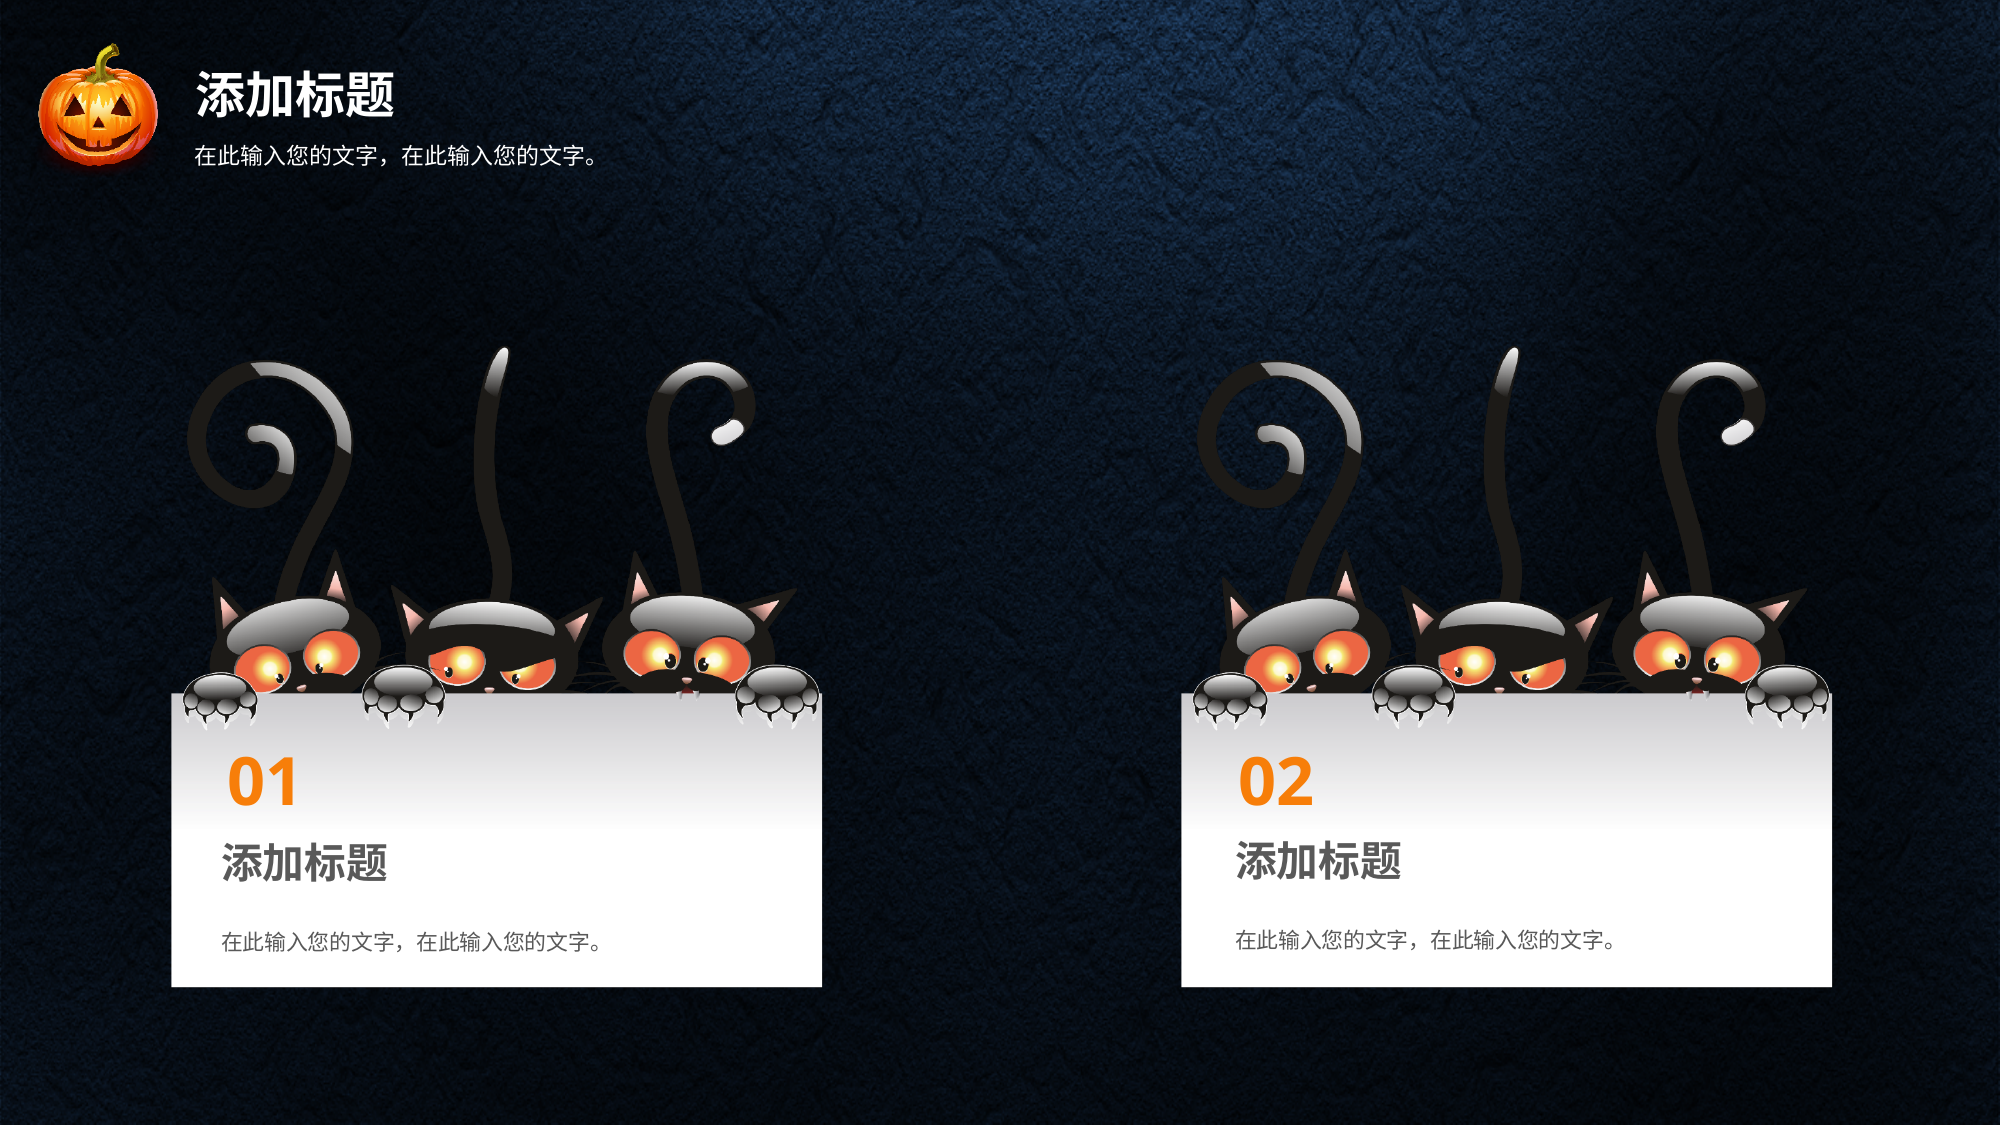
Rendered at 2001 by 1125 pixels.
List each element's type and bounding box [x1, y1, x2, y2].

text_box [179, 55, 965, 173]
picture [0, 0, 2000, 1125]
text_box [1220, 731, 1692, 954]
text_box [206, 731, 678, 955]
